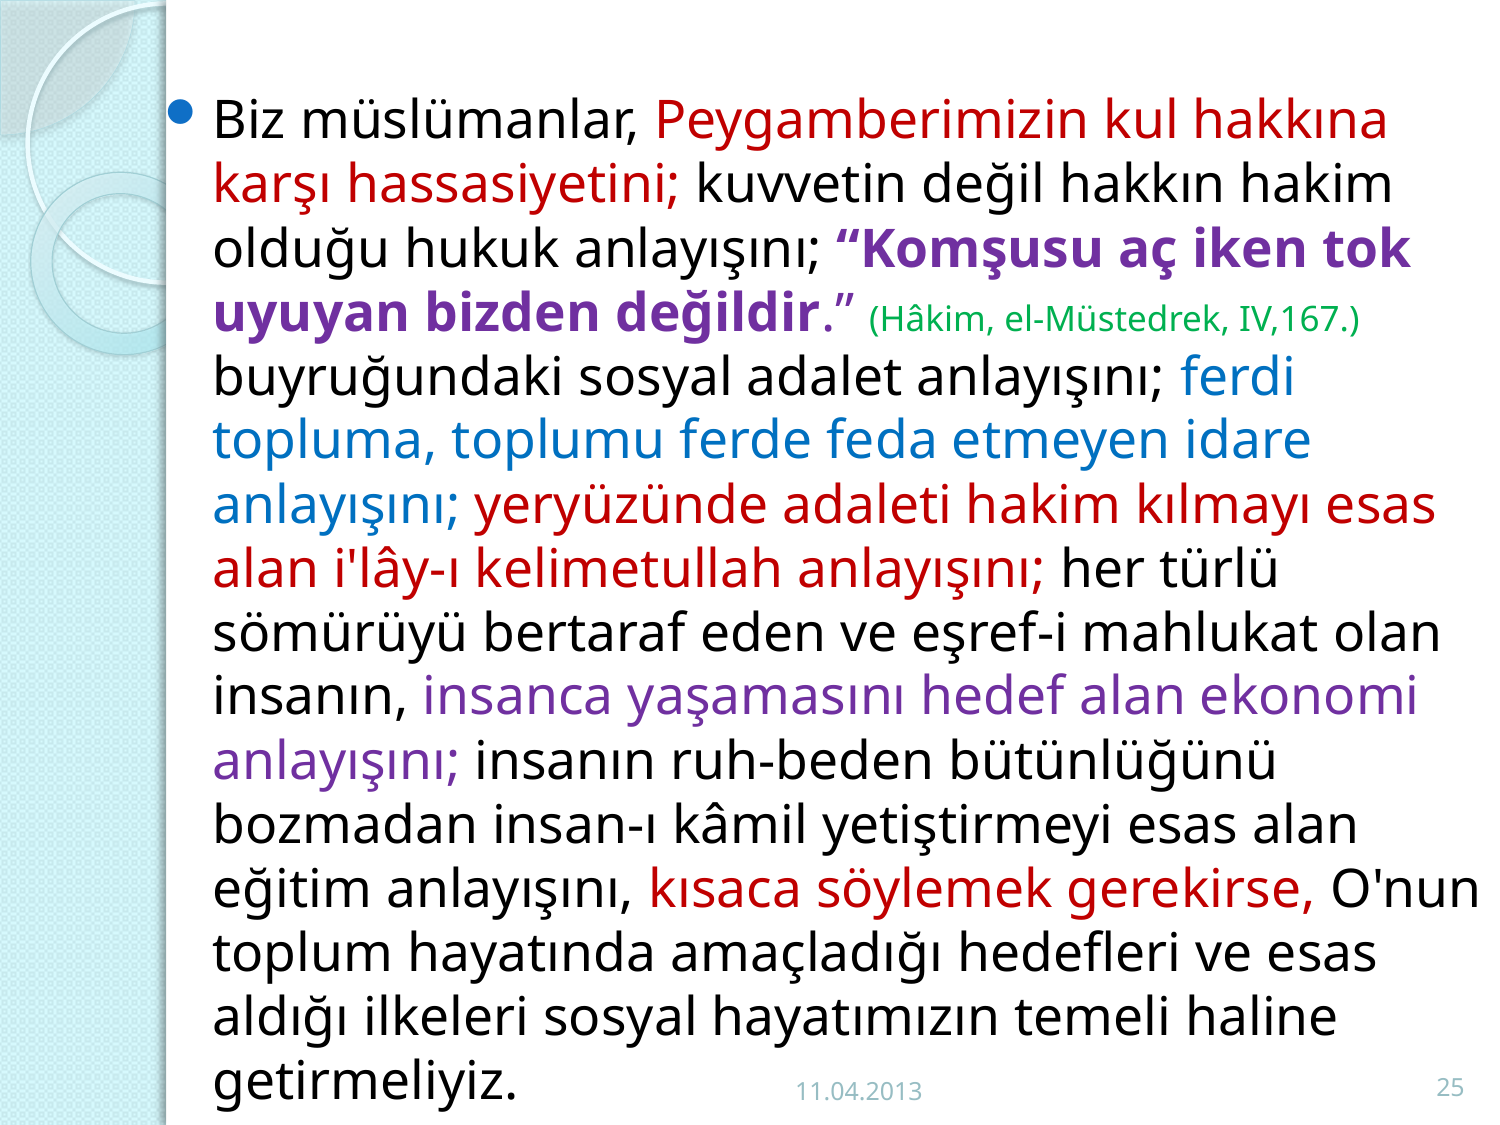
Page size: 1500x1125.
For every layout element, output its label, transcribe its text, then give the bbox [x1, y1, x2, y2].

slide_number 25 [1413, 1034, 1488, 1113]
list Biz müslümanlar, Peygamberimizin kul hakkına karşı hassasiyetini; kuvvetin değil hakkın hakim olduğu hukuk anlayışını; “Komşusu aç iken tok uyuyan bizden değildir.” (Hâkim, el-Müstedrek, IV,167.) buyruğundaki sosyal adalet anlayışını; ferdi topluma, toplumu ferde feda etmeyen idare anlayışını; yeryüzünde adaleti hakim kılmayı esas alan i'lây-ı kelimetullah anlayışını; her türlü sömürüyü bertaraf eden ve eşref-i mahlukat olan insanın, insanca yaşamasını hedef alan ekonomi anlayışını; insanın ruh-beden bütünlüğünü bozmadan insan-ı kâmil yetiştirmeyi esas alan eğitim anlayışını, kısaca söylemek gerekirse, O'nun toplum hayatında amaçladığı hedefleri ve esas aldığı ilkeleri sosyal hayatımızın temeli haline getirmeliyiz. [135, 78, 1500, 1125]
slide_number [587, 1034, 938, 1113]
